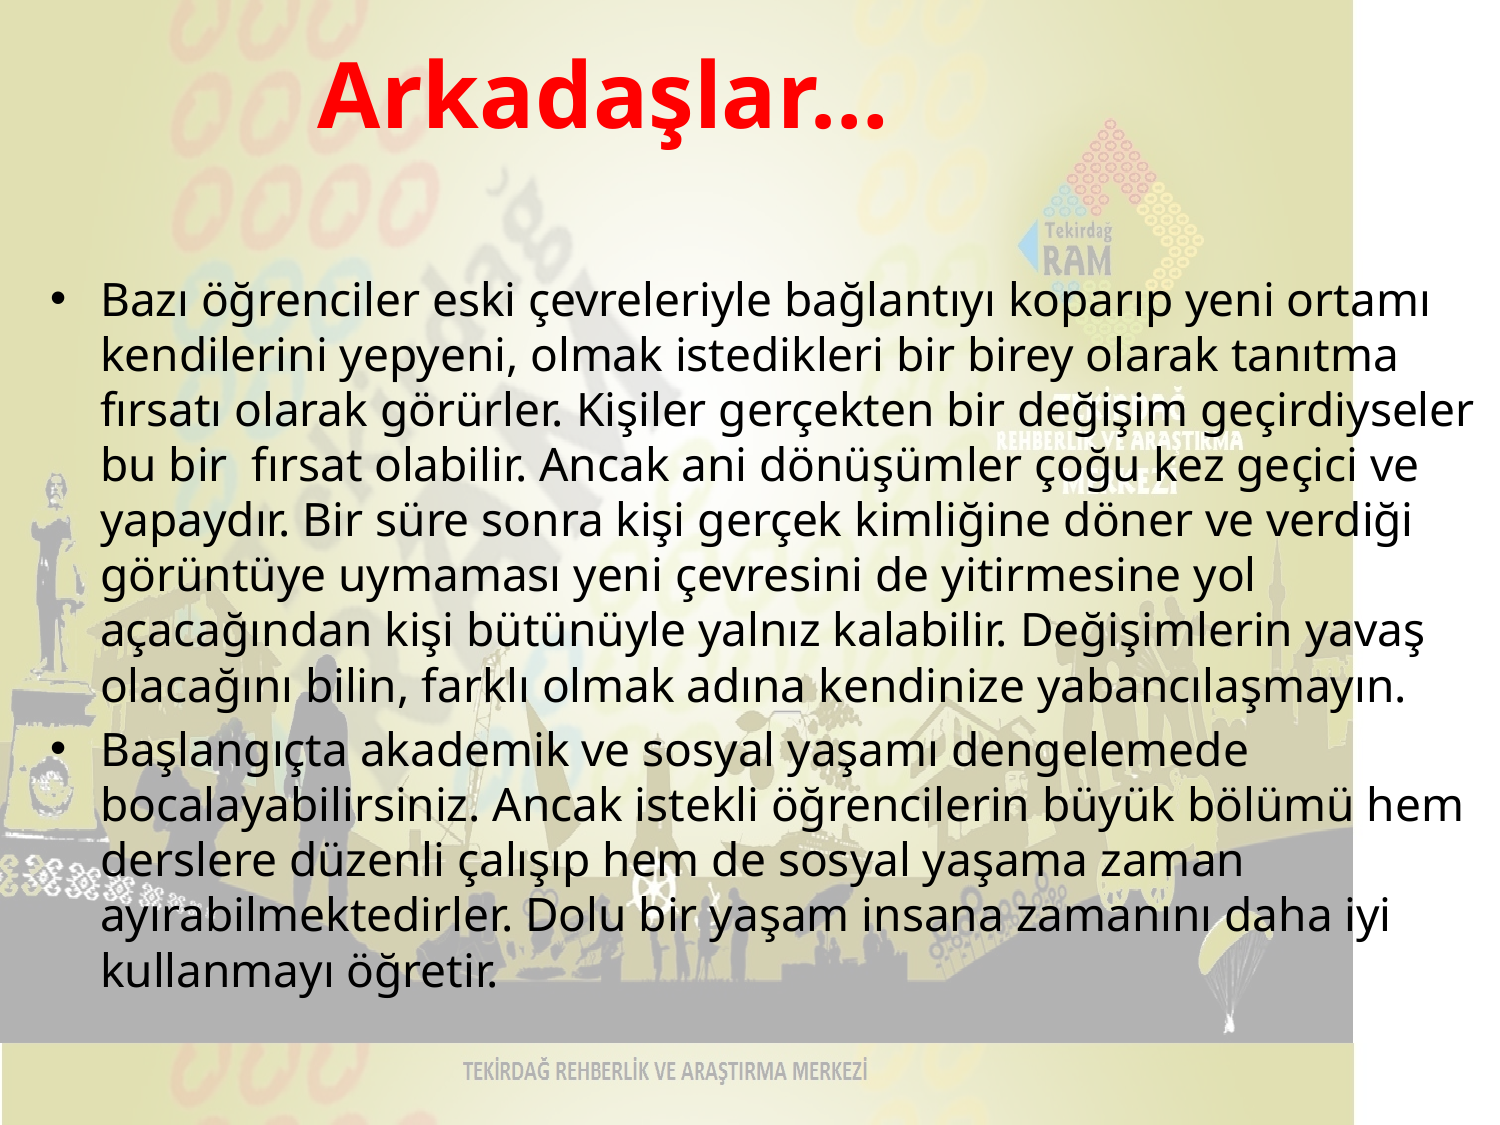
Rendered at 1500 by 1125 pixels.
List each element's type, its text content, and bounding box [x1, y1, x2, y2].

title Arkadaşlar… [0, 23, 1207, 270]
list Bazı öğrenciler eski çevreleriyle bağlantıyı koparıp yeni ortamı kendilerini yepyeni, olmak istedikleri bir birey olarak tanıtma fırsatı olarak görürler. Kişiler gerçekten bir değişim geçirdiyseler bu bir fırsat olabilir. Ancak ani dönüşümler çoğu kez geçici ve yapaydır. Bir süre sonra kişi gerçek kimliğine döner ve verdiği görüntüye uymaması yeni çevresini de yitirmesine yol açacağından kişi bütünüyle yalnız kalabilir. Değişimlerin yavaş olacağını bilin, farklı olmak adına kendinize yabancılaşmayın. Başlangıçta akademik ve sosyal yaşamı dengelemede bocalayabilirsiniz. Ancak istekli öğrencilerin büyük bölümü hem derslere düzenli çalışıp hem de sosyal yaşama zaman ayırabilmektedirler. Dolu bir yaşam insana zamanını daha iyi kullanmayı öğretir. [35, 262, 1500, 1055]
